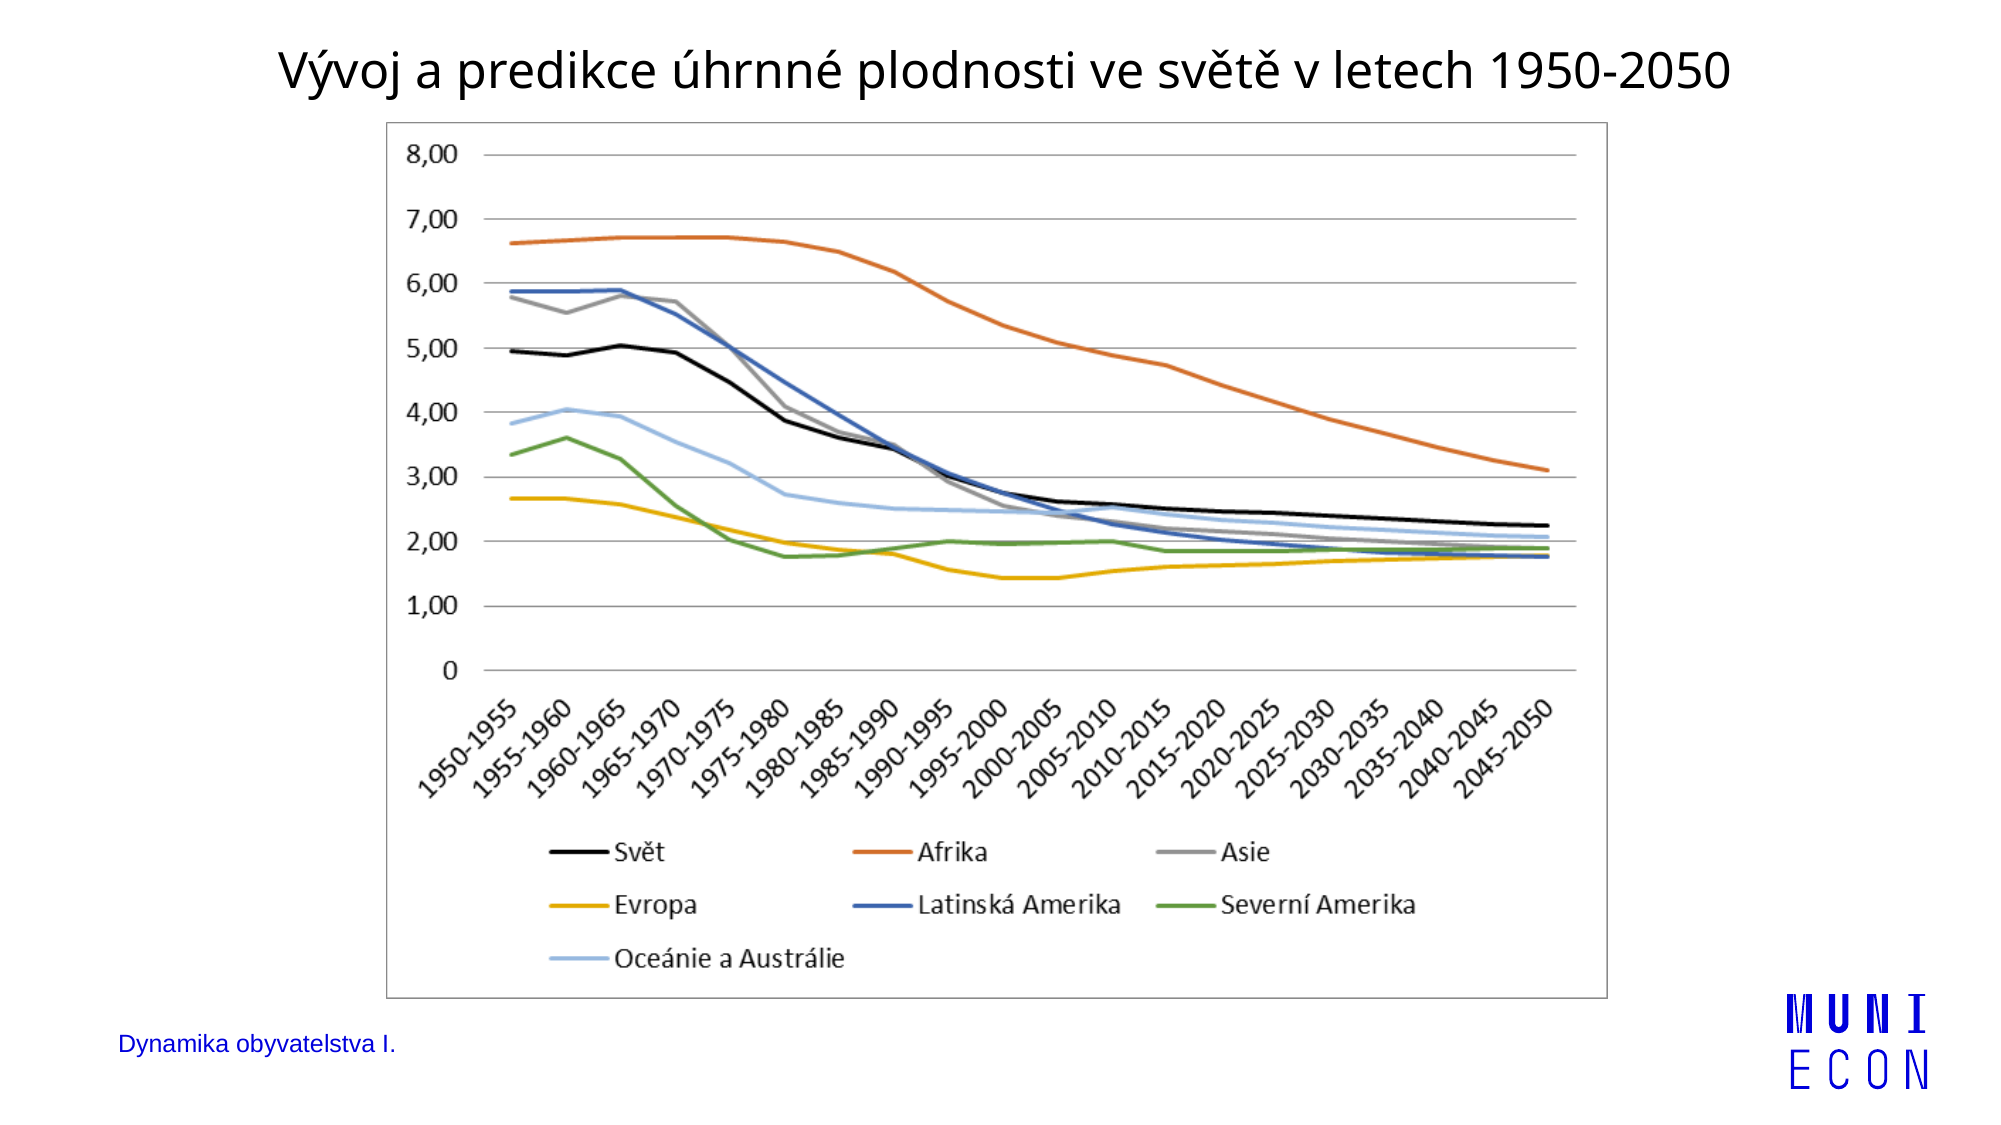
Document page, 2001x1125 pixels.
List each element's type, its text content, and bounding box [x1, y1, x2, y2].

text_box Vývoj a predikce úhrnné plodnosti ve světě v letech 1950-2050 [263, 31, 1748, 167]
picture [385, 122, 1608, 999]
footer Dynamika obyvatelstva I. [118, 1021, 1418, 1063]
